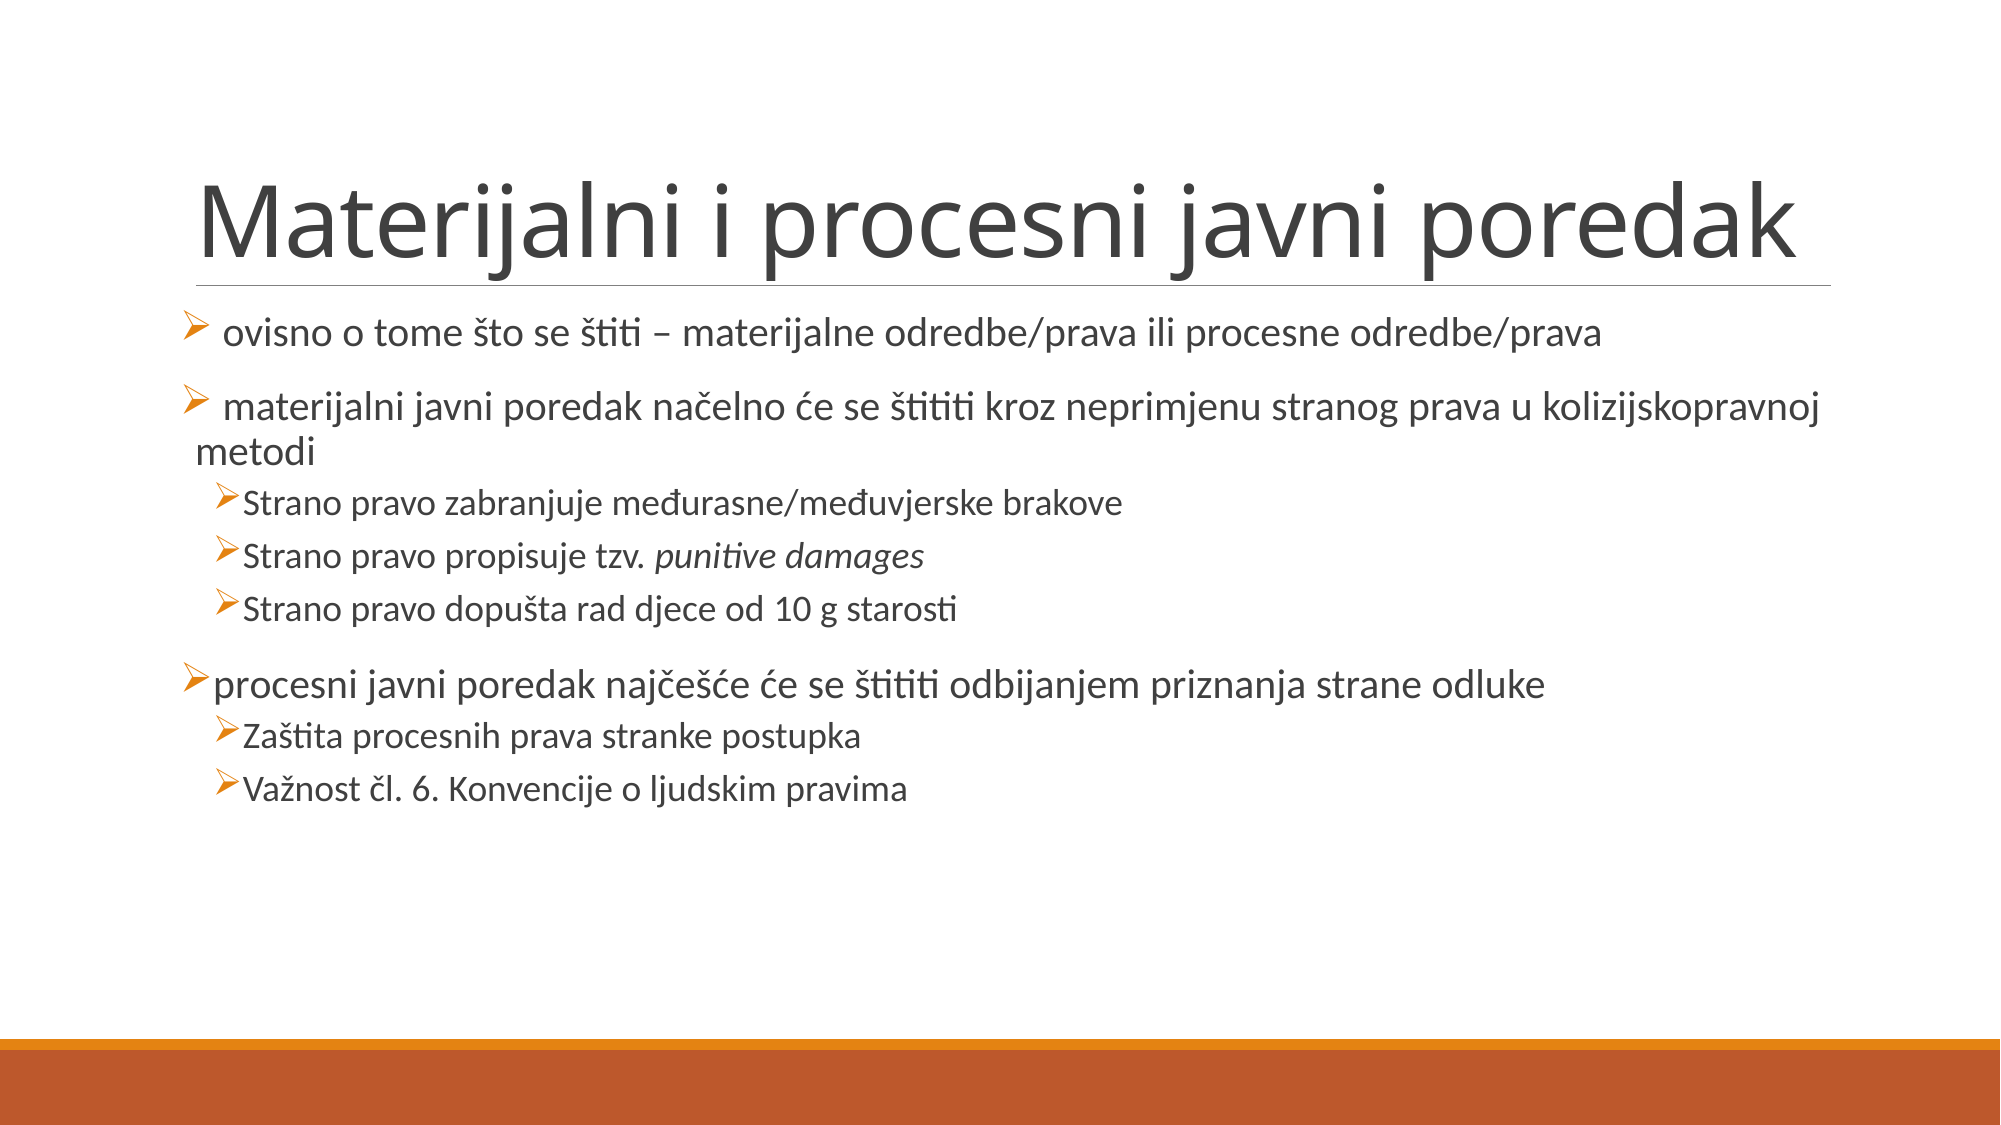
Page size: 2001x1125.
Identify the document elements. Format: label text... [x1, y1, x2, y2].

title Materijalni i procesni javni poredak [180, 47, 1830, 285]
list ovisno o tome što se štiti – materijalne odredbe/prava ili procesne odredbe/prava materijalni javni poredak načelno će se štititi kroz neprimjenu stranog prava u kolizijskopravnoj metodi Strano pravo zabranjuje međurasne/međuvjerske brakove Strano pravo propisuje tzv. punitive damages Strano pravo dopušta rad djece od 10 g starosti procesni javni poredak najčešće će se štititi odbijanjem priznanja strane odluke Zaštita procesnih prava stranke postupka Važnost čl. 6. Konvencije o ljudskim pravima [180, 302, 1830, 963]
